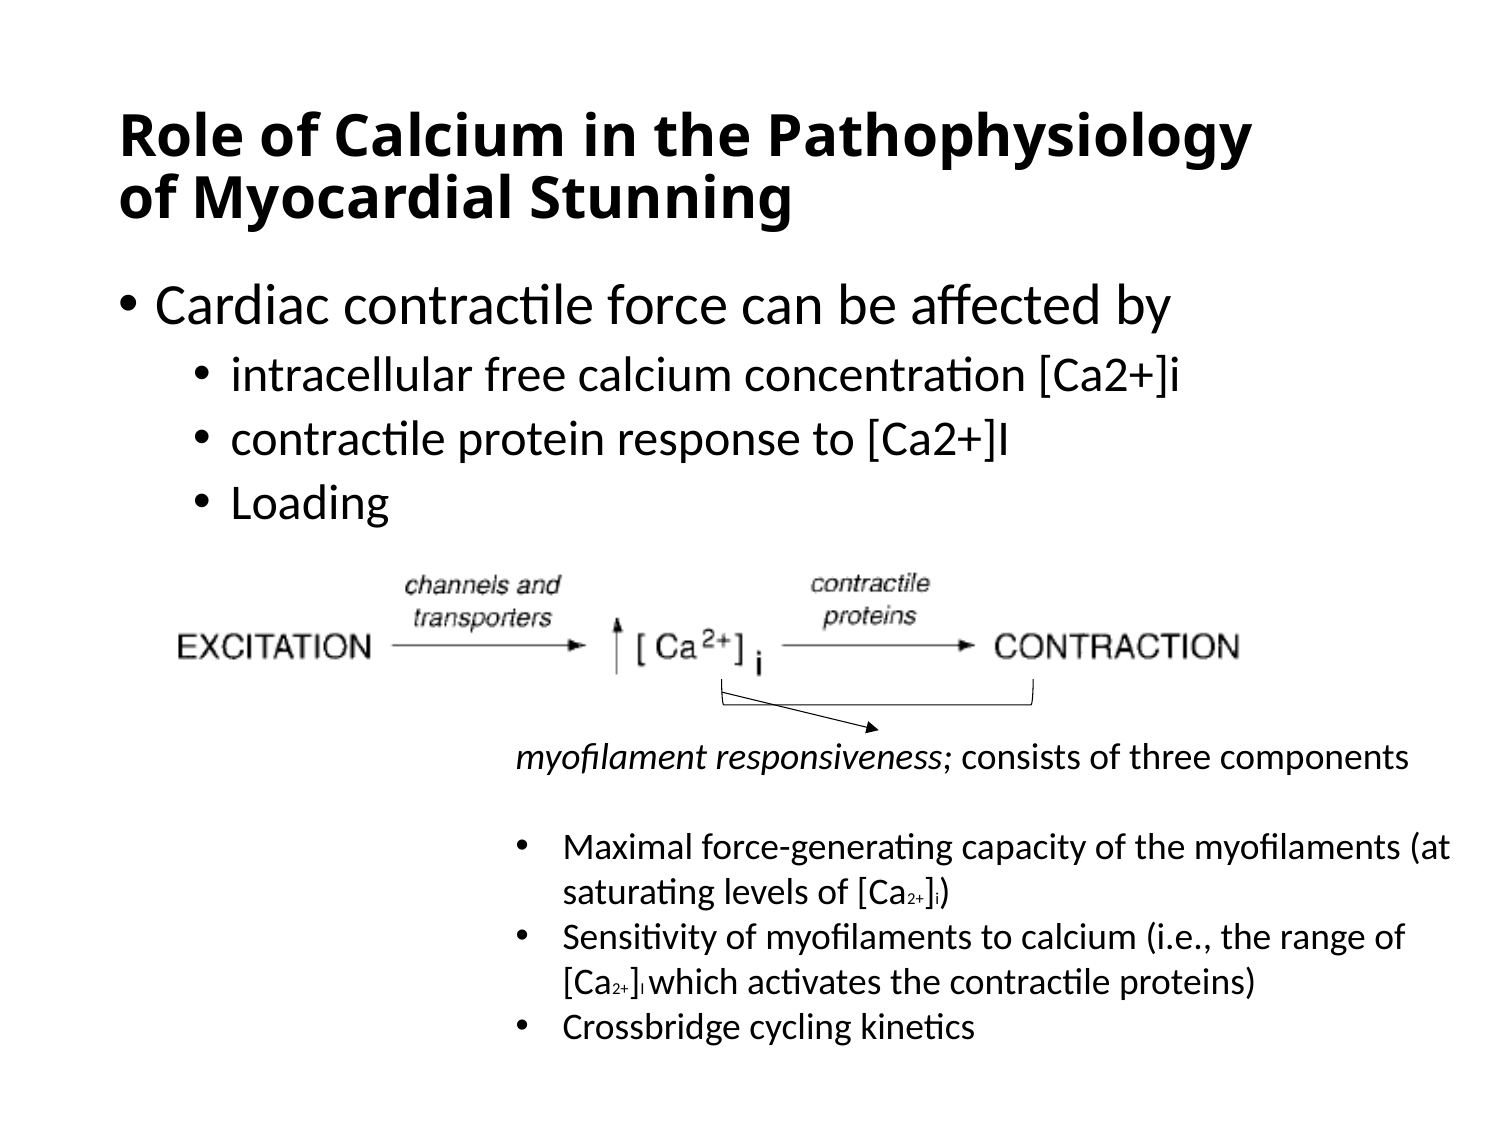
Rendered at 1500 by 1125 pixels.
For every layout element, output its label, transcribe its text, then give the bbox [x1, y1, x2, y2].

list Cardiac contractile force can be affected by intracellular free calcium concentration [Ca2+]i contractile protein response to [Ca2+]I Loading [103, 267, 1397, 981]
picture [151, 530, 1269, 718]
title Role of Calcium in the Pathophysiology of Myocardial Stunning [103, 59, 1397, 267]
text_box myofilament responsiveness; consists of three components Maximal force-generating capacity of the myofilaments (at saturating levels of [Ca2+]i) Sensitivity of myofilaments to calcium (i.e., the range of [Ca2+]I which activates the contractile proteins) Crossbridge cycling kinetics [500, 724, 1472, 1100]
